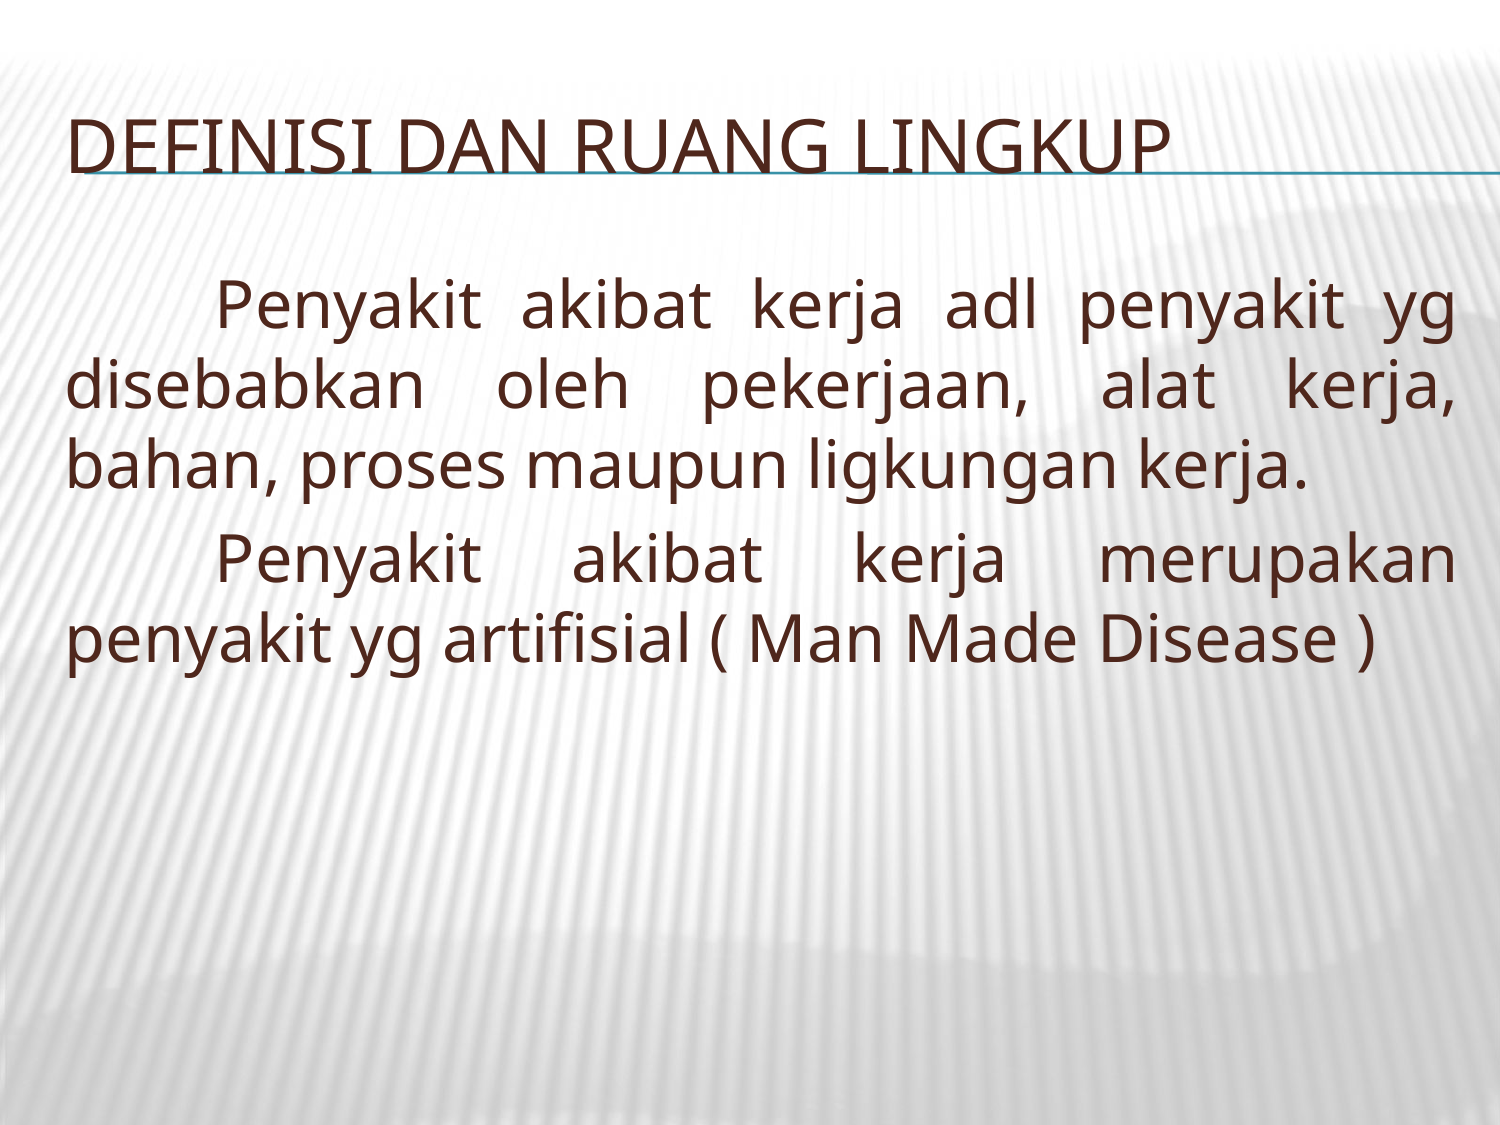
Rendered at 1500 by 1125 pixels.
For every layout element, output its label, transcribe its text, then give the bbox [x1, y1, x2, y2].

title Definisi dan Ruang Lingkup [50, 75, 1475, 213]
list Penyakit akibat kerja adl penyakit yg disebabkan oleh pekerjaan, alat kerja, bahan, proses maupun ligkungan kerja. Penyakit akibat kerja merupakan penyakit yg artifisial ( Man Made Disease ) [50, 254, 1475, 998]
